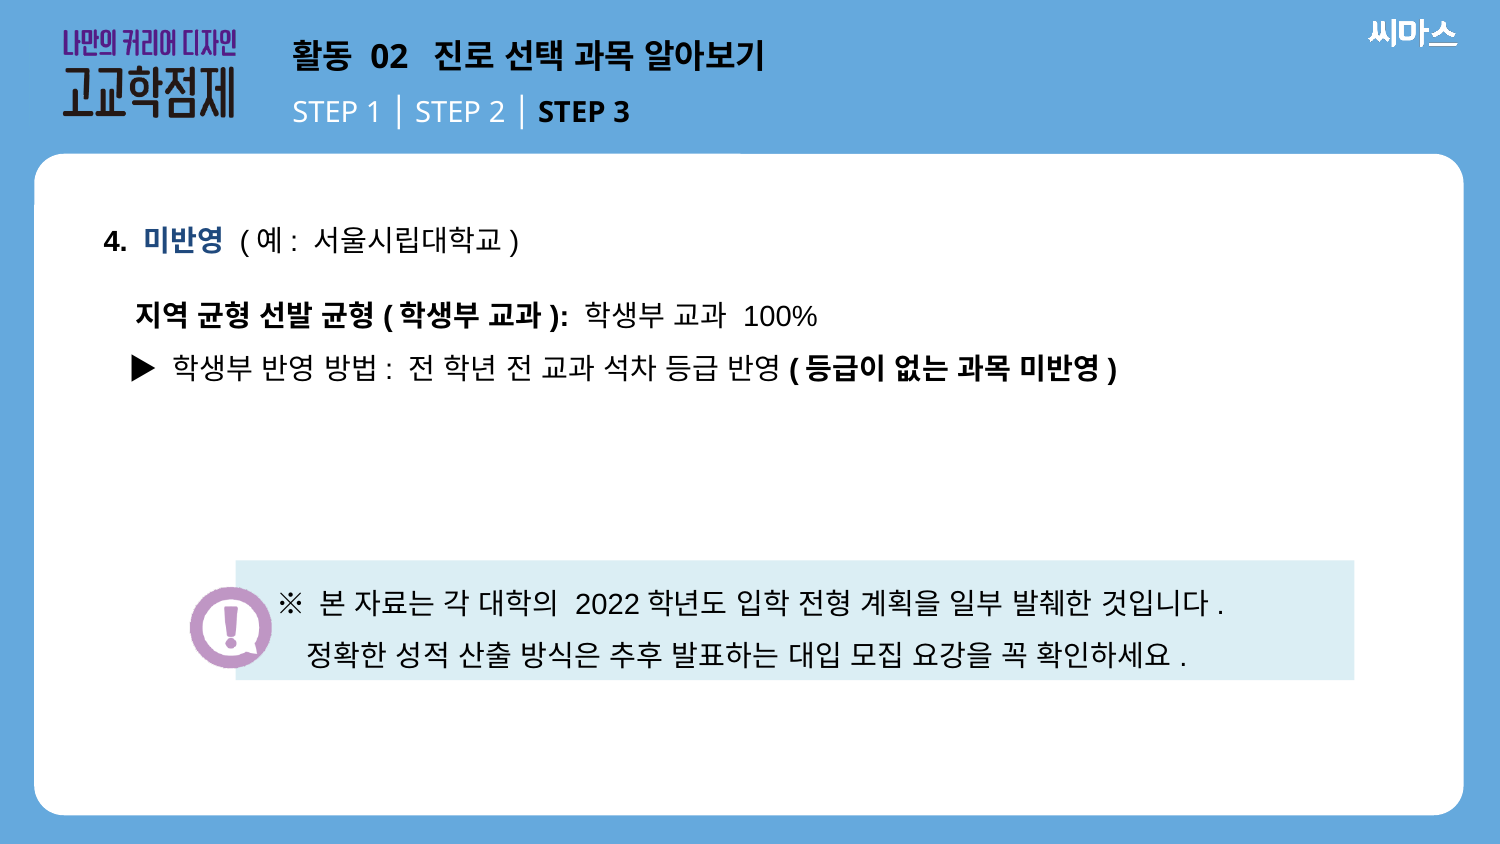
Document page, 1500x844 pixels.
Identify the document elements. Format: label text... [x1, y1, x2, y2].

text_box 4. 미반영 (예: 서울시립대학교) 지역 균형 선발 균형(학생부 교과): 학생부 교과 100% ▶ 학생부 반영 방법: 전 학년 전 교과 석차 등급 반영(등급이 없는 과목 미반영) [88, 215, 1376, 428]
text_box ※ 본 자료는 각 대학의 2022학년도 입학 전형 계획을 일부 발췌한 것입니다. 정확한 성적 산출 방식은 추후 발표하는 대입 모집 요강을 꼭 확인하세요. [235, 560, 1355, 681]
picture [29, 8, 243, 126]
picture [1367, 19, 1458, 47]
text_box 활동 02 진로 선택 과목 알아보기 STEP 1 │ STEP 2 │ STEP 3 [277, 8, 1117, 136]
text_box [32, 151, 1466, 818]
picture [167, 565, 283, 682]
